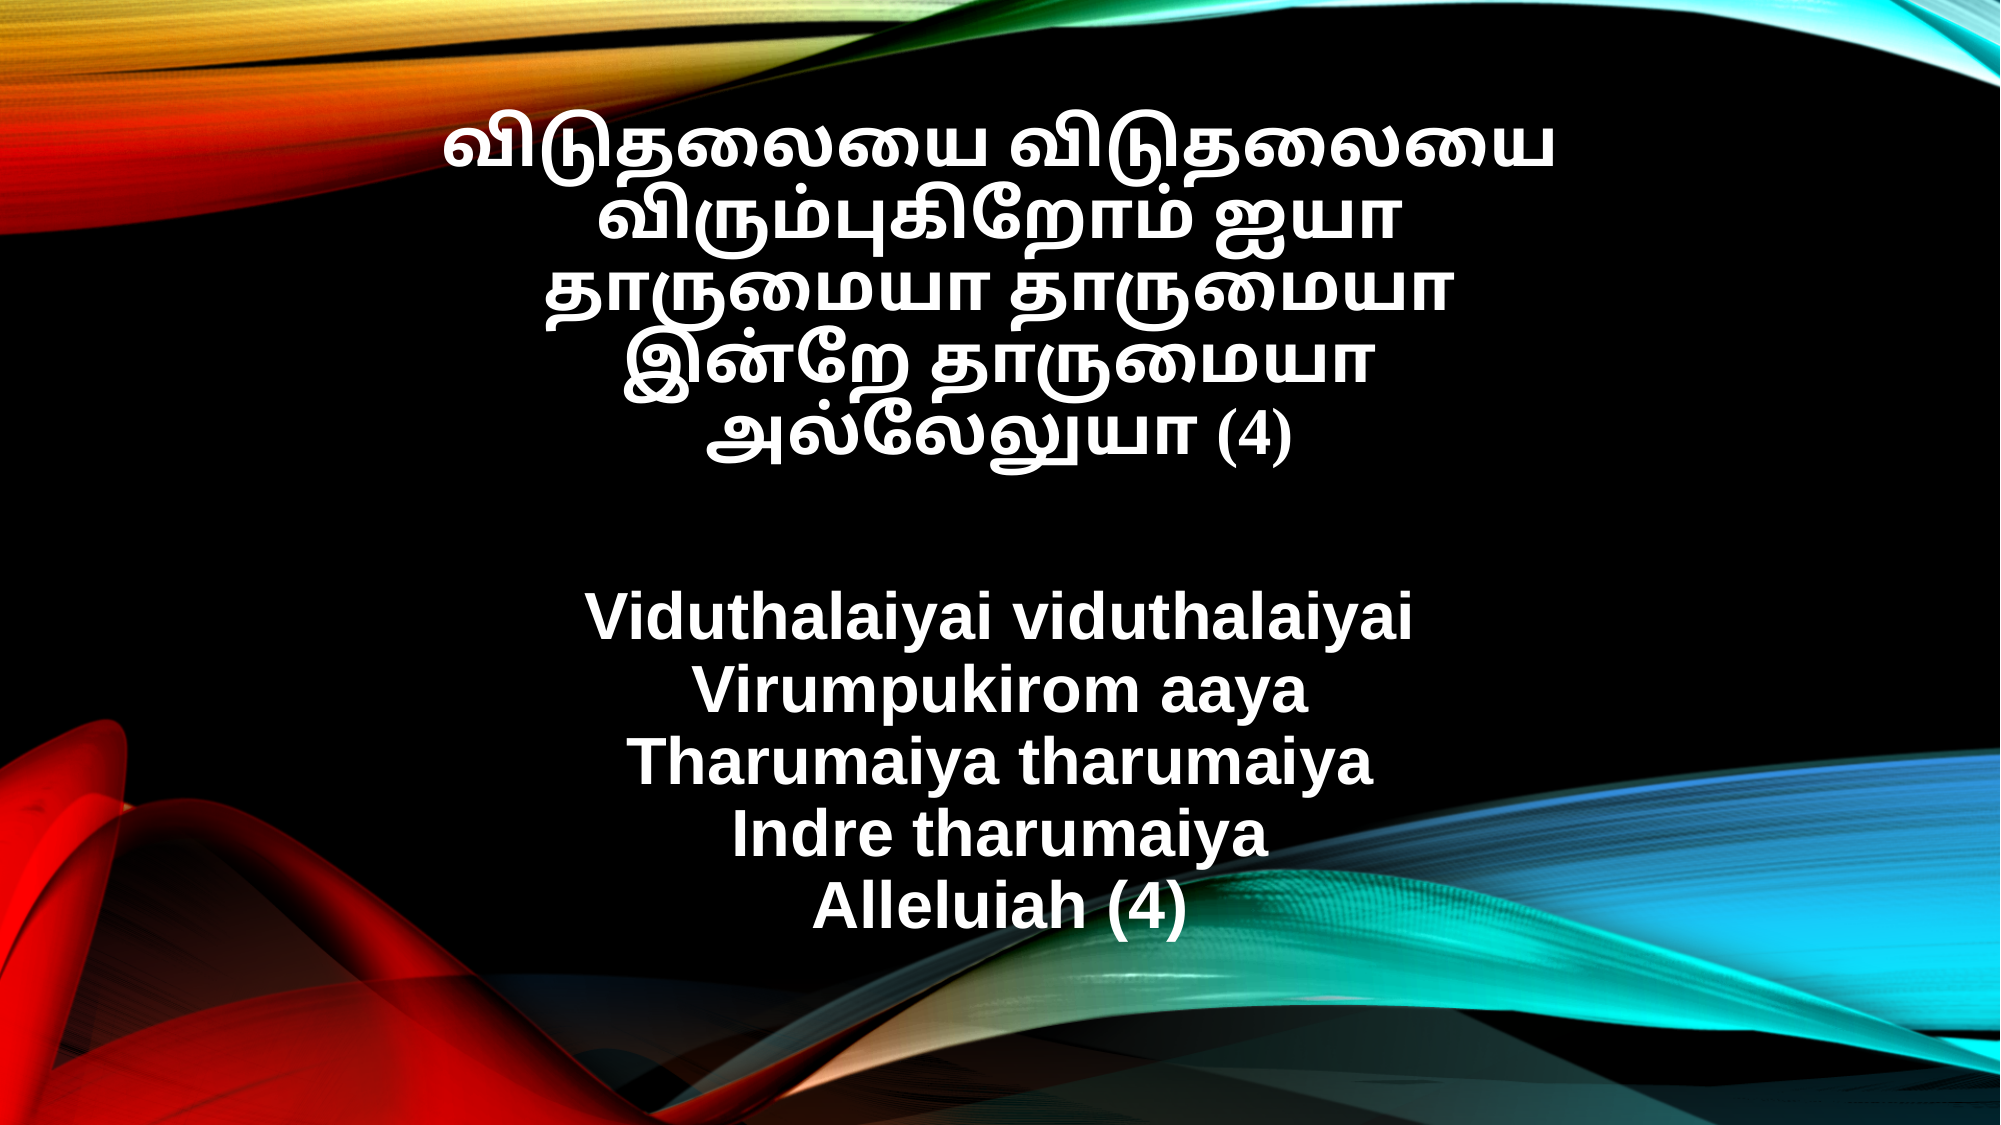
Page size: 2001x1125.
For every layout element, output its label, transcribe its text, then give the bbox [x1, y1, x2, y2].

subtitle விடுதலையை விடுதலையை விரும்புகிறோம் ஐயா தாருமையா தாருமையா இன்றே தாருமையா அல்லேலுயா (4) Viduthalaiyai viduthalaiyai Virumpukirom aaya Tharumaiya tharumaiya Indre tharumaiya Alleluiah (4) [0, 0, 2000, 1125]
